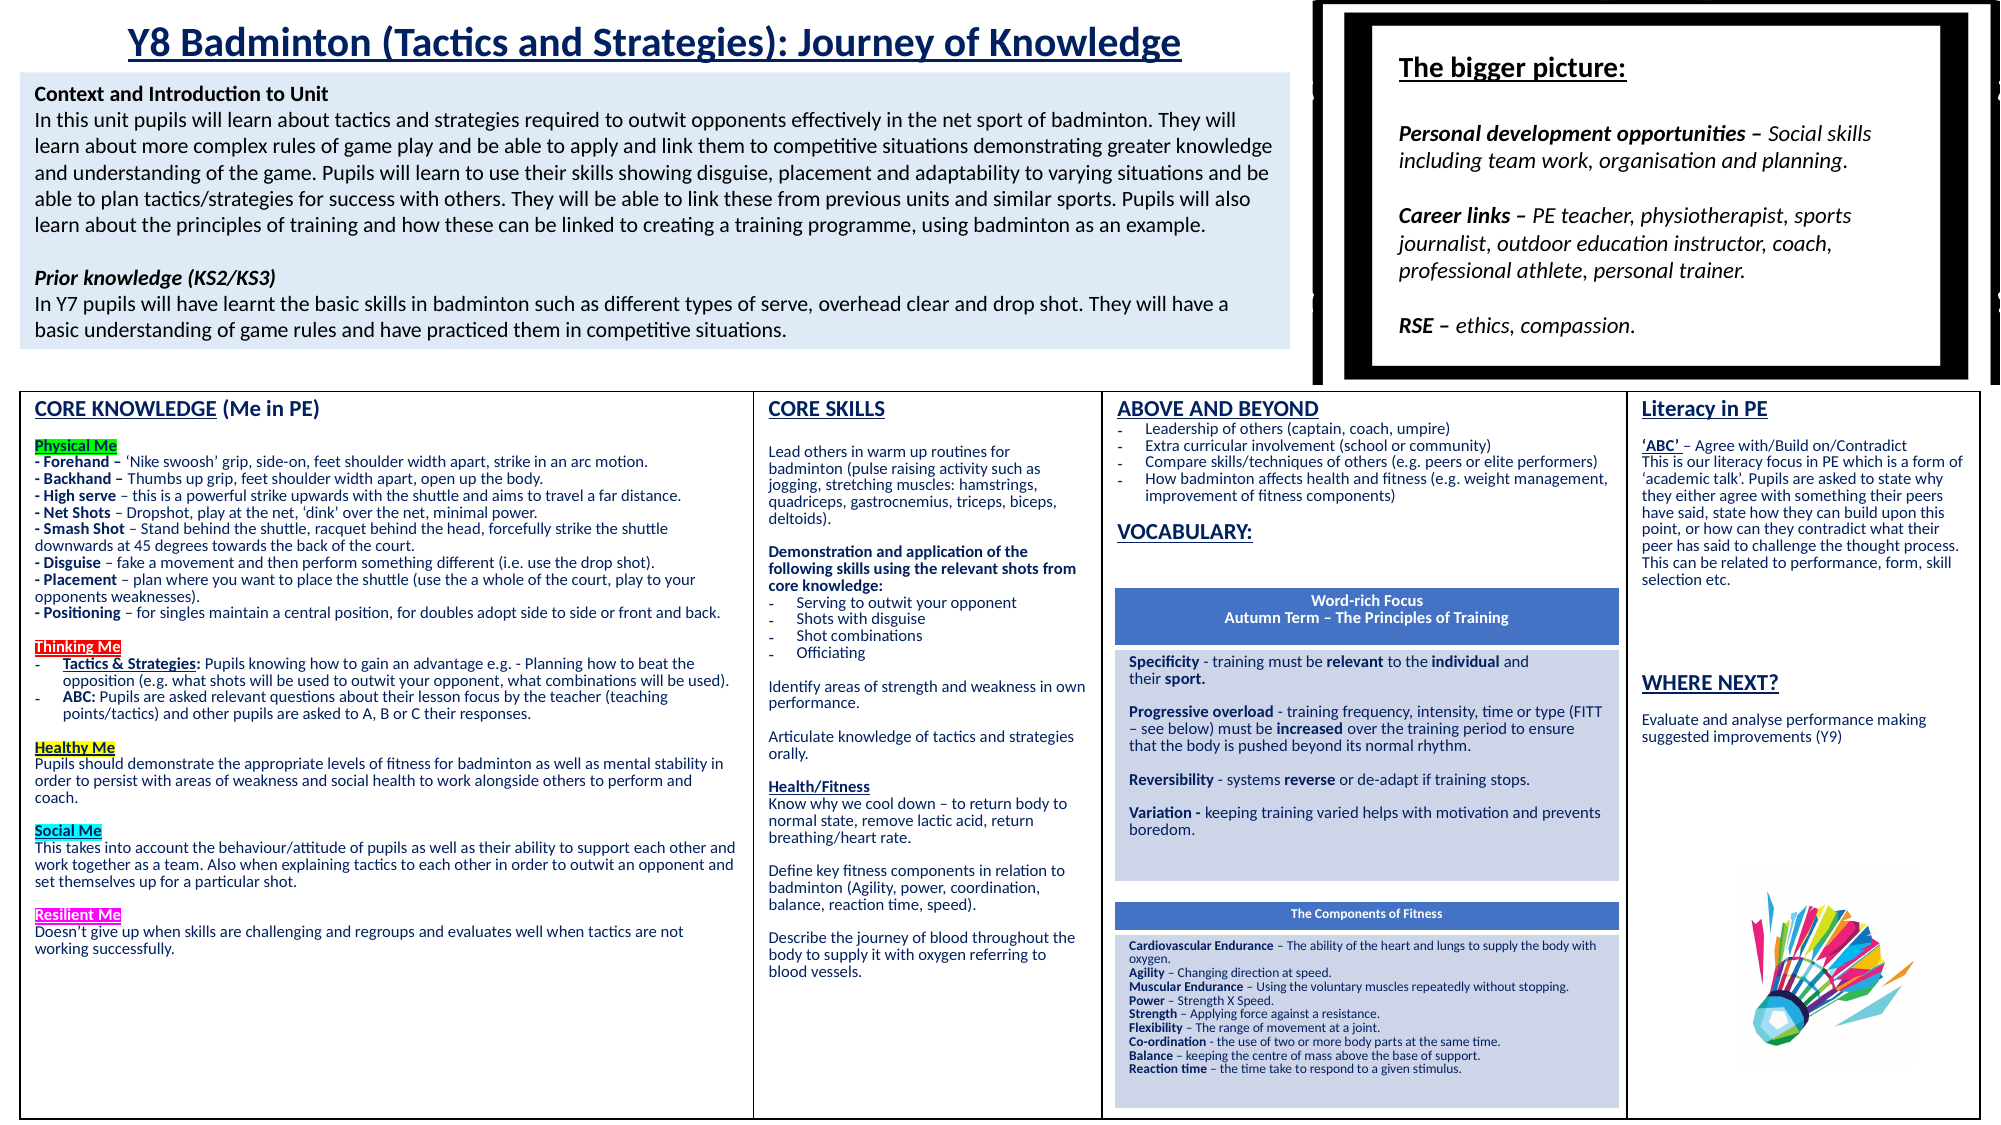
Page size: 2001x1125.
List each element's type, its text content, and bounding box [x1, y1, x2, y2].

table_header ABOVE AND BEYOND Leadership of others (captain, coach, umpire) Extra curricular involvement (school or community) Compare skills/techniques of others (e.g. peers or elite performers) How badminton affects health and fitness (e.g. weight management, improvement of fitness components) VOCABULARY: [1103, 392, 1626, 1118]
table_header CORE KNOWLEDGE (Me in PE) Physical Me - Forehand – ‘Nike swoosh’ grip, side-on, feet shoulder width apart, strike in an arc motion. - Backhand – Thumbs up grip, feet shoulder width apart, open up the body. - High serve – this is a powerful strike upwards with the shuttle and aims to travel a far distance. - Net Shots – Dropshot, play at the net, ‘dink’ over the net, minimal power. - Smash Shot – Stand behind the shuttle, racquet behind the head, forcefully strike the shuttle downwards at 45 degrees towards the back of the court. - Disguise – fake a movement and then perform something different (i.e. use the drop shot). - Placement – plan where you want to place the shuttle (use the a whole of the court, play to your opponents weaknesses). - Positioning – for singles maintain a central position, for doubles adopt side to side or front and back. Thinking Me Tactics & Strategies: Pupils knowing how to gain an advantage e.g. - Planning how to beat the opposition (e.g. what shots will be used to outwit your opponent, what combinations will be used). ABC: Pupils are asked relevant questions about their lesson focus by the teacher (teaching points/tactics) and other pupils are asked to A, B or C their responses. Healthy Me Pupils should demonstrate the appropriate levels of fitness for badminton as well as mental stability in order to persist with areas of weakness and social health to work alongside others to perform and coach. Social Me This takes into account the behaviour/attitude of pupils as well as their ability to support each other and work together as a team. Also when explaining tactics to each other in order to outwit an opponent and set themselves up for a particular shot. Resilient Me Doesn’t give up when skills are challenging and regroups and evaluates well when tactics are not working successfully. [21, 392, 753, 1118]
table_cell Cardiovascular Endurance – The ability of the heart and lungs to supply the body with oxygen. Agility – Changing direction at speed. Muscular Endurance – Using the voluntary muscles repeatedly without stopping. Power – Strength X Speed. Strength – Applying force against a resistance. Flexibility – The range of movement at a joint. Co-ordination - the use of two or more body parts at the same time. Balance – keeping the centre of mass above the base of support. Reaction time – the time take to respond to a given stimulus. [1115, 935, 1619, 1108]
table_header The Components of Fitness [1115, 902, 1619, 930]
table_header Literacy in PE ‘ABC’ – Agree with/Build on/Contradict This is our literacy focus in PE which is a form of ‘academic talk’. Pupils are asked to state why they either agree with something their peers have said, state how they can build upon this point, or how can they contradict what their peer has said to challenge the thought process. This can be related to performance, form, skill selection etc. WHERE NEXT? Evaluate and analyse performance making suggested improvements (Y9) [1628, 392, 1979, 1118]
text_box Context and Introduction to Unit In this unit pupils will learn about tactics and strategies required to outwit opponents effectively in the net sport of badminton. They will learn about more complex rules of game play and be able to apply and link them to competitive situations demonstrating greater knowledge and understanding of the game. Pupils will learn to use their skills showing disguise, placement and adaptability to varying situations and be able to plan tactics/strategies for success with others. They will be able to link these from previous units and similar sports. Pupils will also learn about the principles of training and how these can be linked to creating a training programme, using badminton as an example. Prior knowledge (KS2/KS3) In Y7 pupils will have learnt the basic skills in badminton such as different types of serve, overhead clear and drop shot. They will have a basic understanding of game rules and have practiced them in competitive situations. [19, 72, 1291, 350]
table_header Word-rich Focus Autumn Term – The Principles of Training [1115, 588, 1619, 645]
picture [1312, 0, 2000, 385]
picture [1739, 863, 1914, 1068]
table_header CORE SKILLS Lead others in warm up routines for badminton (pulse raising activity such as jogging, stretching muscles: hamstrings, quadriceps, gastrocnemius, triceps, biceps, deltoids). Demonstration and application of the following skills using the relevant shots from core knowledge: Serving to outwit your opponent Shots with disguise Shot combinations Officiating Identify areas of strength and weakness in own performance. Articulate knowledge of tactics and strategies orally. Health/Fitness Know why we cool down – to return body to normal state, remove lactic acid, return breathing/heart rate. Define key fitness components in relation to badminton (Agility, power, coordination, balance, reaction time, speed). Describe the journey of blood throughout the body to supply it with oxygen referring to blood vessels. [754, 392, 1101, 1118]
table_cell Specificity - training must be relevant to the individual and their sport. Progressive overload - training frequency, intensity, time or type (FITT – see below) must be increased over the training period to ensure that the body is pushed beyond its normal rhythm. Reversibility - systems reverse or de-adapt if training stops. Variation - keeping training varied helps with motivation and prevents boredom. [1115, 650, 1619, 881]
text_box Y8 Badminton (Tactics and Strategies): Journey of Knowledge [106, 3, 1204, 72]
